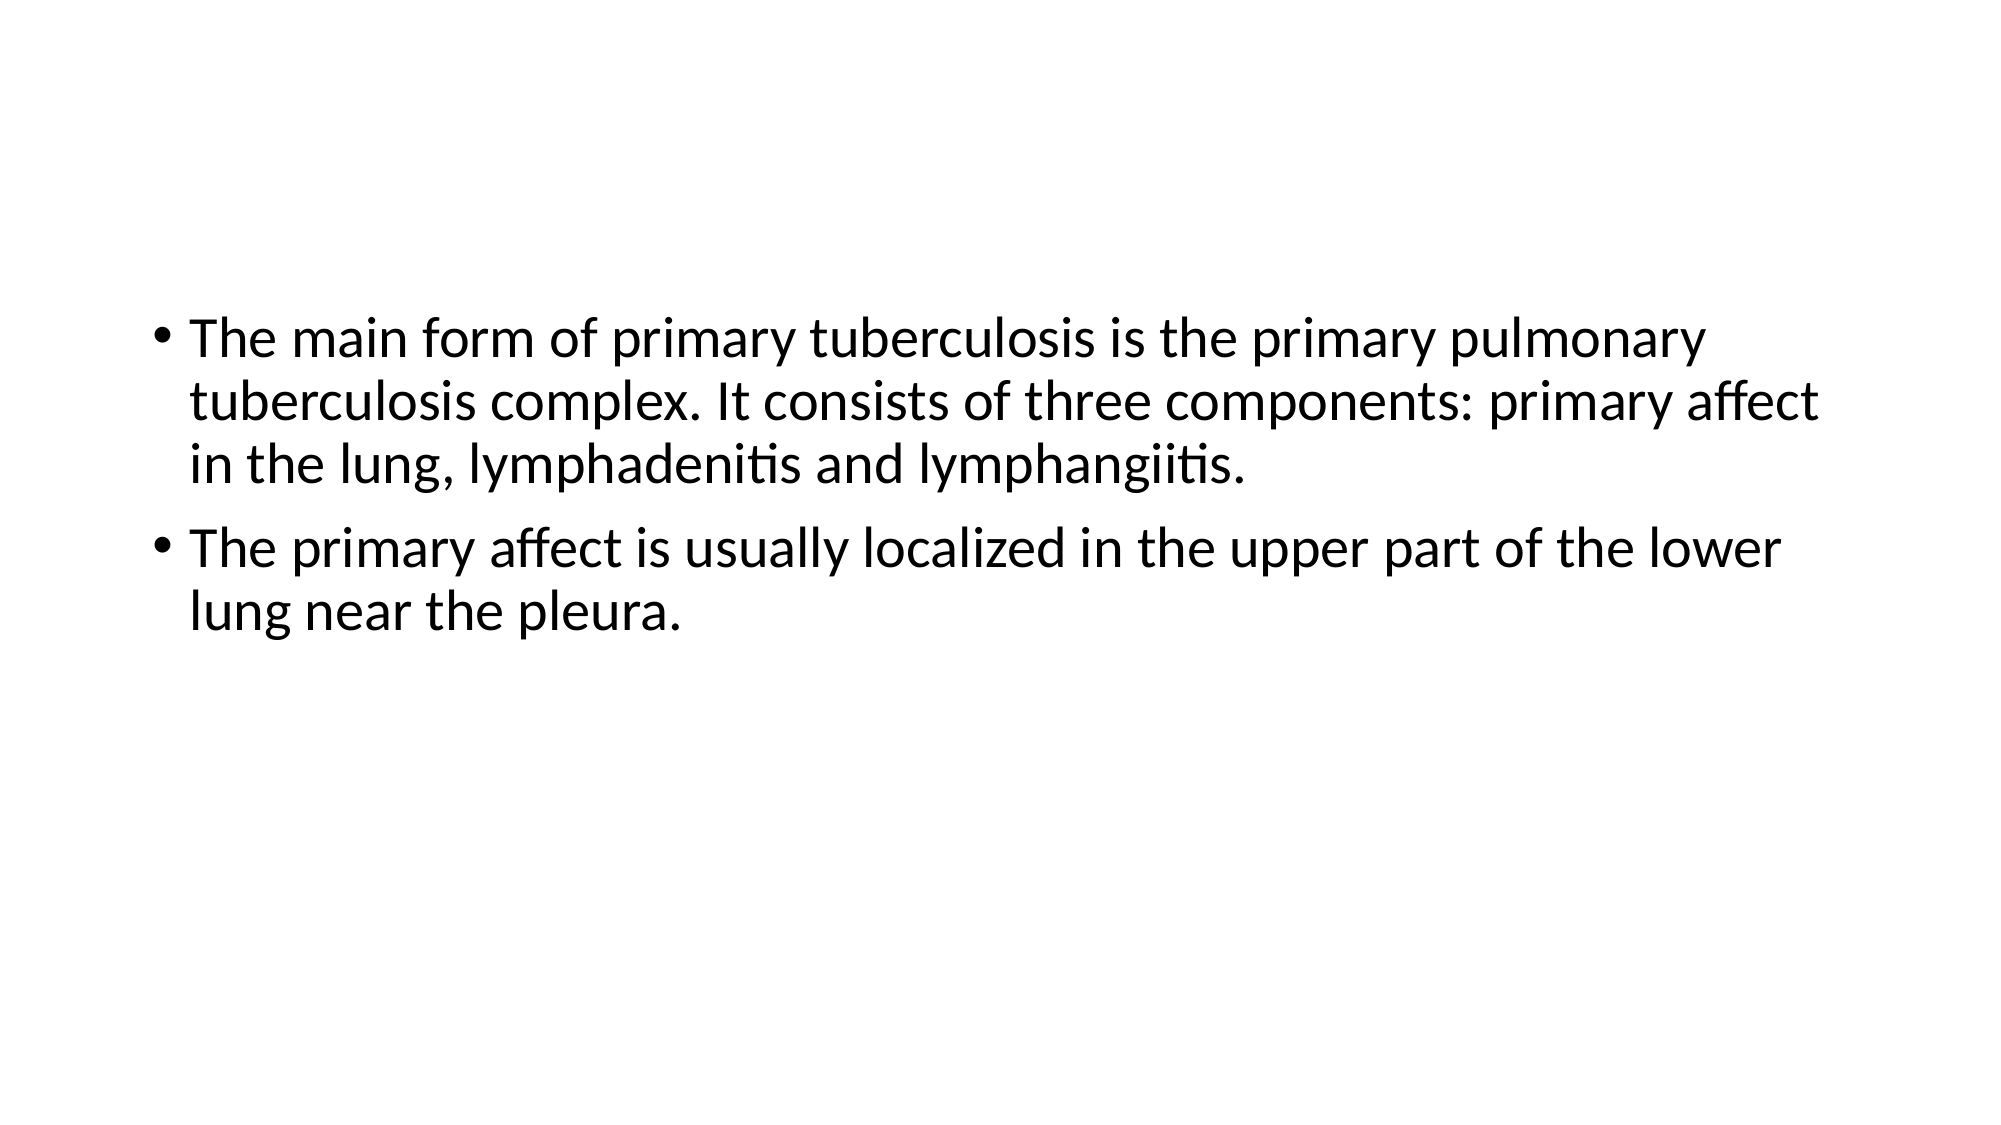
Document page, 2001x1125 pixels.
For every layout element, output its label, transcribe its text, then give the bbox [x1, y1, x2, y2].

list The main form of primary tuberculosis is the primary pulmonary tuberculosis complex. It consists of three components: primary affect in the lung, lymphadenitis and lymphangiitis. The primary affect is usually localized in the upper part of the lower lung near the pleura. [137, 299, 1863, 1014]
